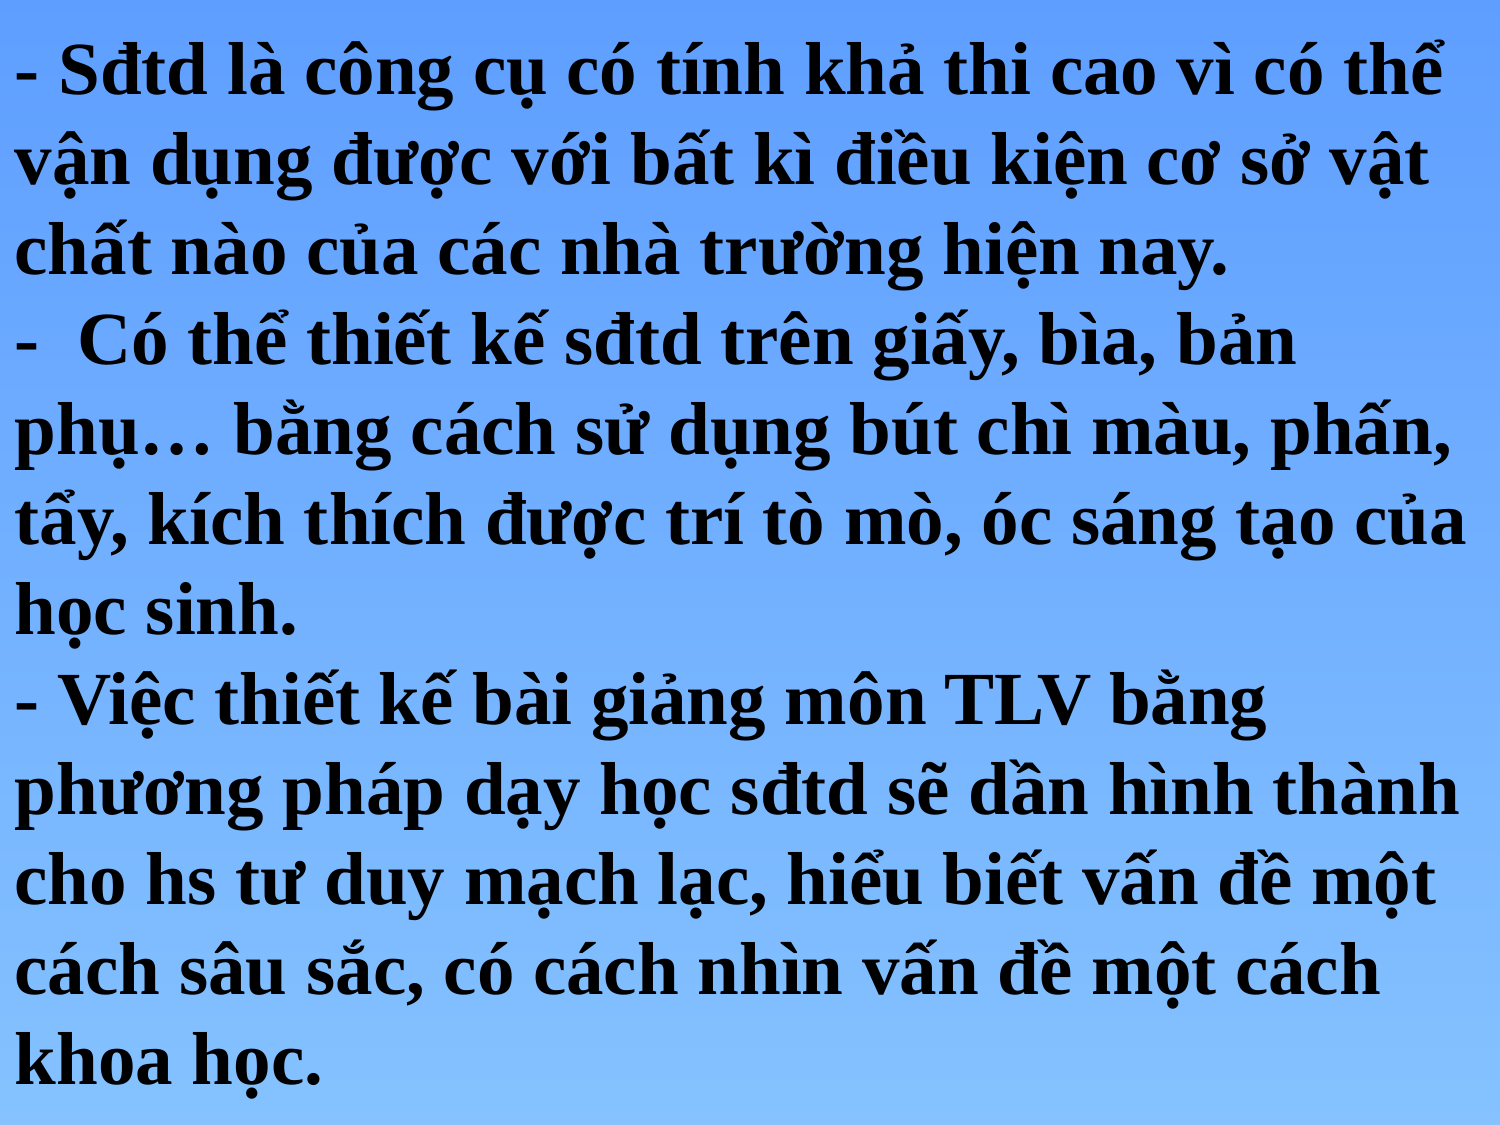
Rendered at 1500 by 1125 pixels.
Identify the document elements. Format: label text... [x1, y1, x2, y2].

text_box - Sđtd là công cụ có tính khả thi cao vì có thể vận dụng được với bất kì điều kiện cơ sở vật chất nào của các nhà trường hiện nay. - Có thể thiết kế sđtd trên giấy, bìa, bản phụ… bằng cách sử dụng bút chì màu, phấn, tẩy, kích thích được trí tò mò, óc sáng tạo của học sinh. - Việc thiết kế bài giảng môn TLV bằng phương pháp dạy học sđtd sẽ dần hình thành cho hs tư duy mạch lạc, hiểu biết vấn đề một cách sâu sắc, có cách nhìn vấn đề một cách khoa học. [0, 12, 1500, 1125]
